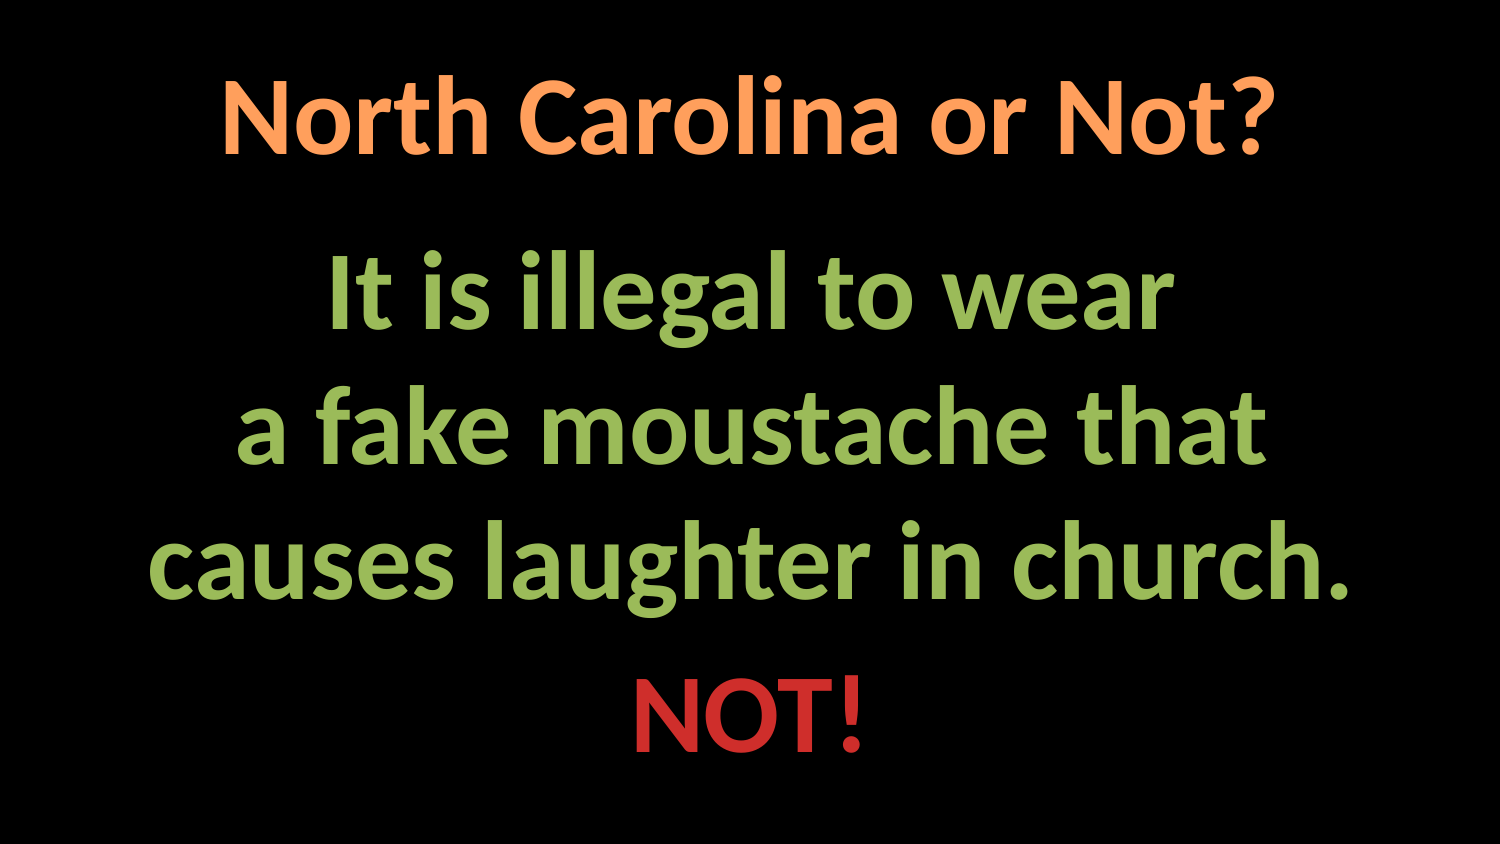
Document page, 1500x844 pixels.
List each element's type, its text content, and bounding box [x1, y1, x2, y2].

text_box NOT! [614, 632, 886, 783]
text_box North Carolina or Not? [203, 34, 1296, 185]
text_box It is illegal to wear a fake moustache that causes laughter in church. [132, 209, 1371, 630]
